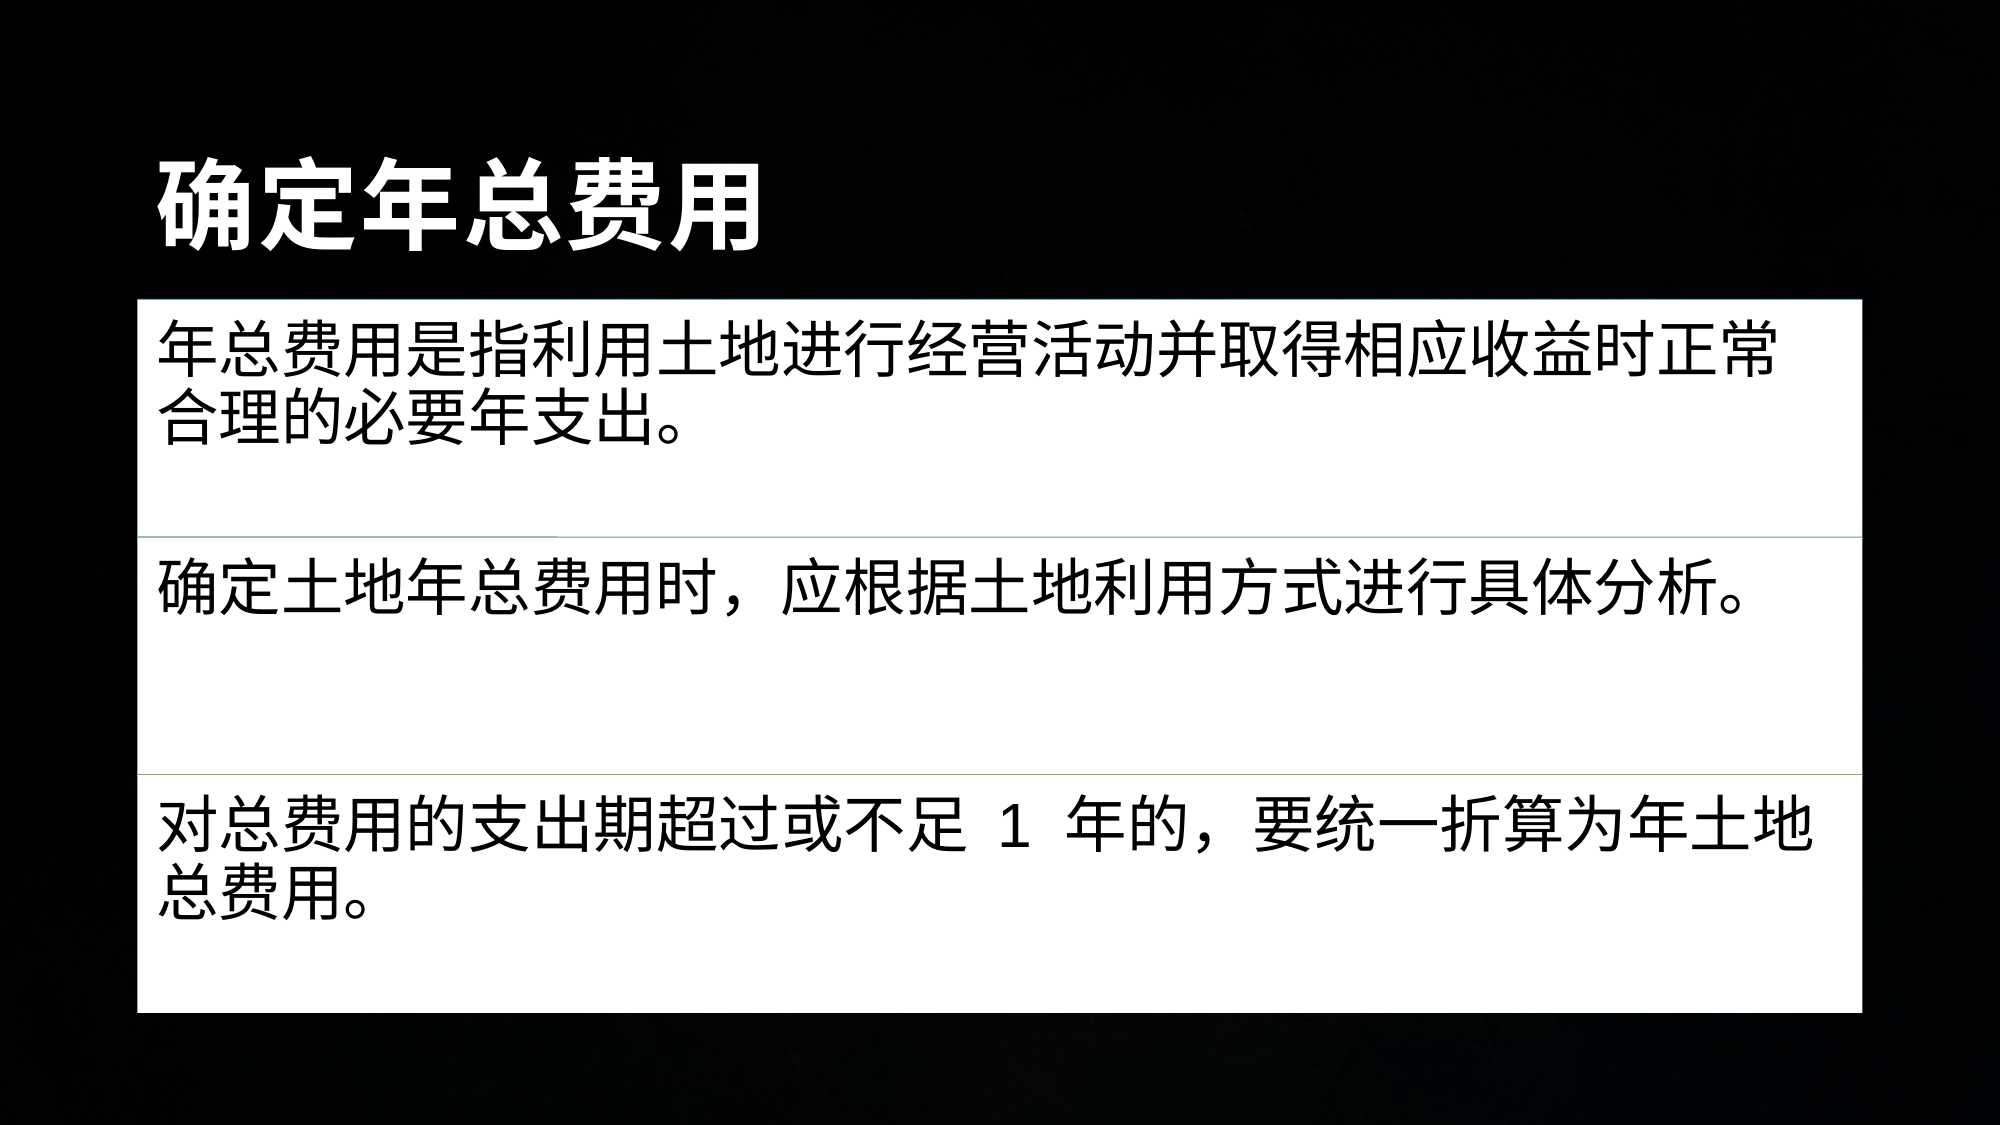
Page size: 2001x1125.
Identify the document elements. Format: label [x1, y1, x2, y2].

picture [0, 0, 2000, 1125]
text_box [137, 299, 1863, 1014]
